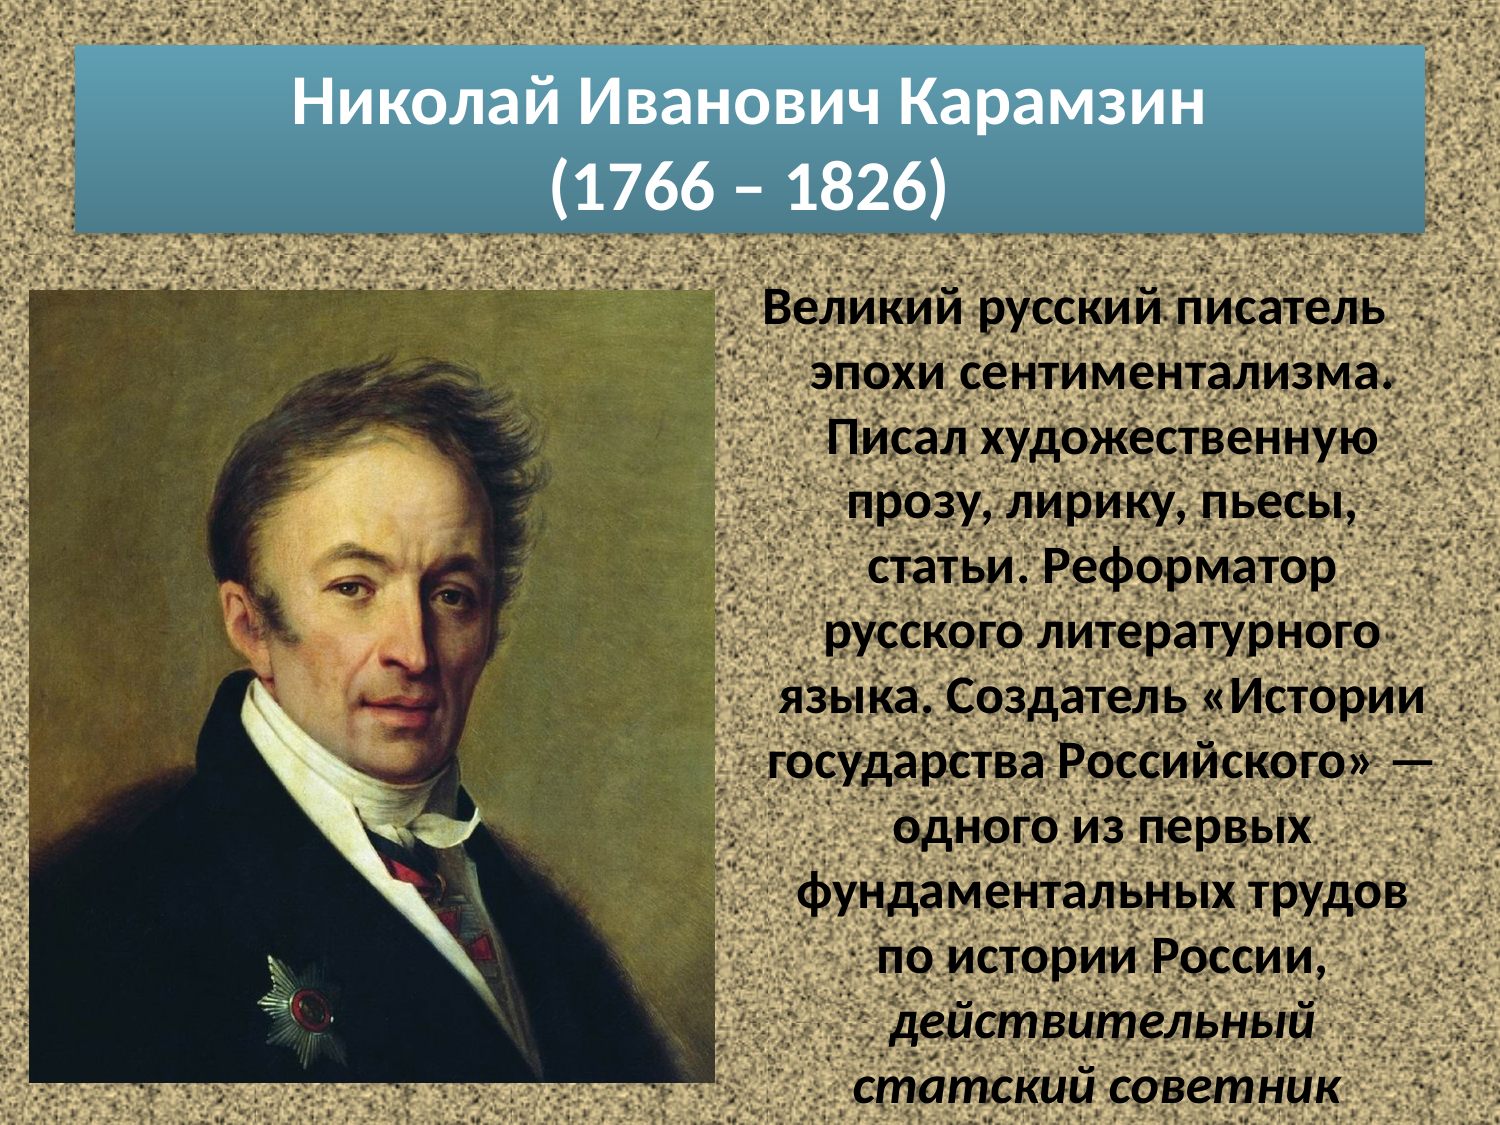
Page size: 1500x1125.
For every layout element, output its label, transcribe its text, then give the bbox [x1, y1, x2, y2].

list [29, 290, 715, 1083]
title Николай Иванович Карамзин (1766 – 1826) [75, 45, 1425, 233]
list Великий русский писатель эпохи сентиментализма. Писал художественную прозу, лирику, пьесы, статьи. Реформатор русского литературного языка. Создатель «Истории государства Российского» — одного из первых фундаментальных трудов по истории России, действительный статский советник [690, 262, 1459, 1094]
